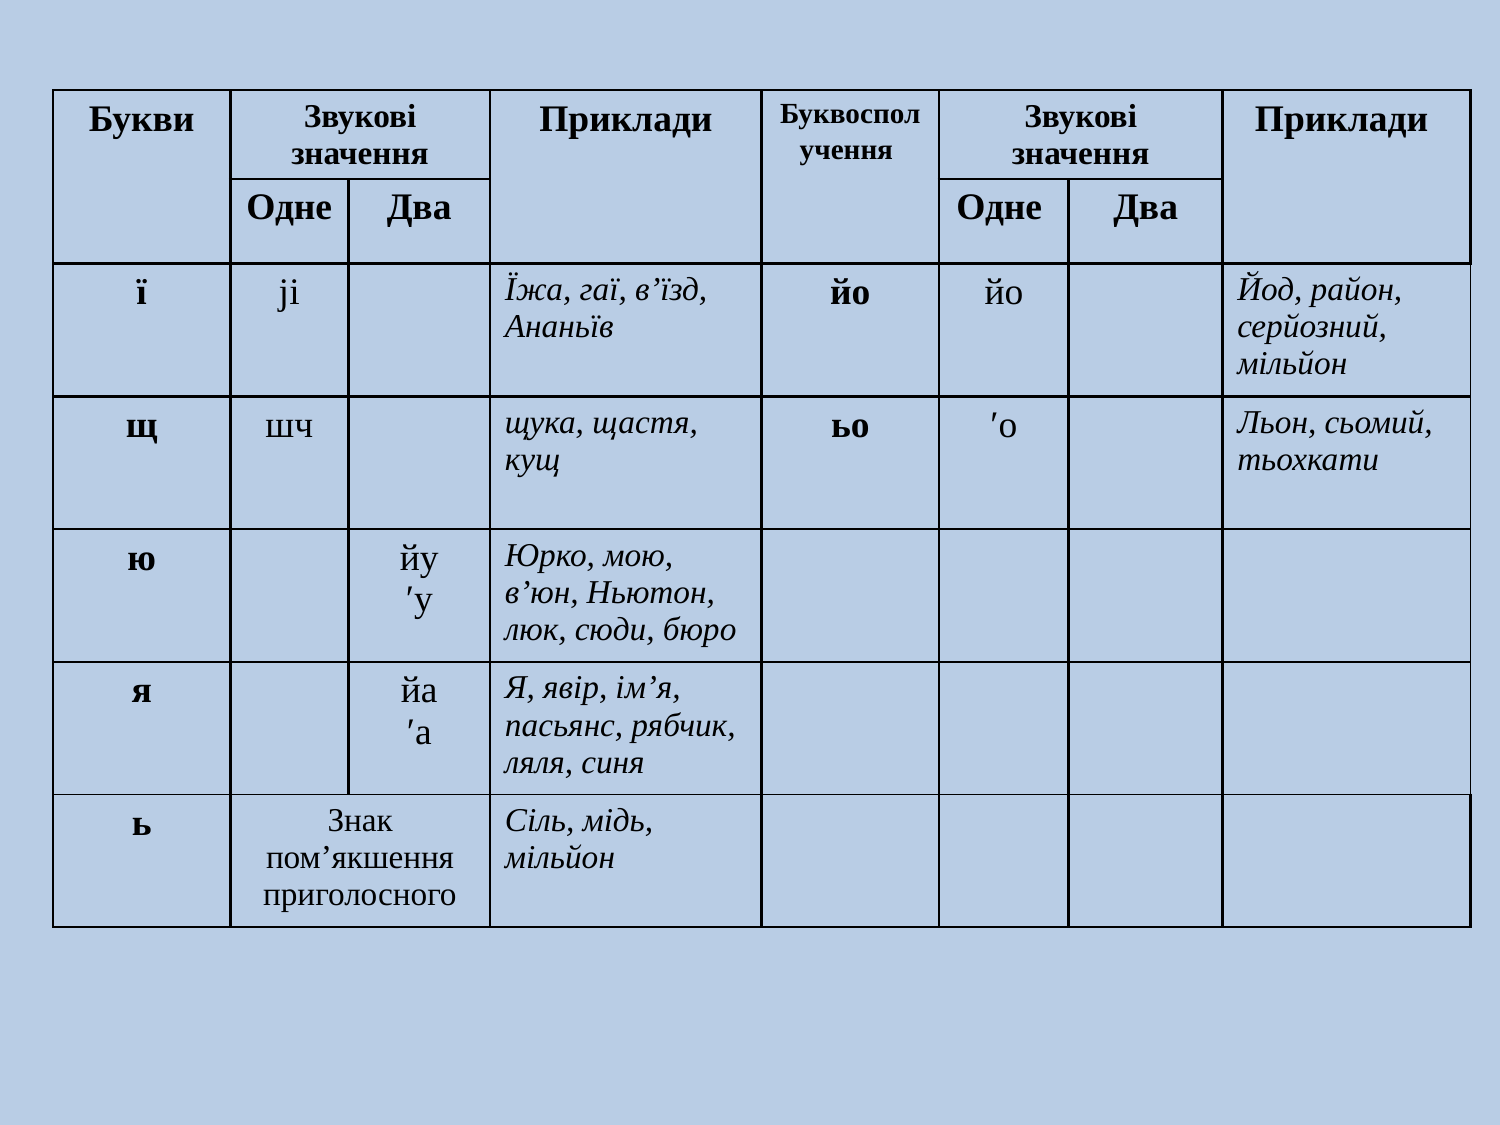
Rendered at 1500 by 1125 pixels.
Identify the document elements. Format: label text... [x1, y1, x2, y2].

table_cell [763, 530, 938, 661]
table_cell [763, 663, 938, 794]
table_cell щука, щастя, кущ [491, 398, 760, 528]
table_header Звукові значення [232, 91, 489, 178]
table_cell Сіль, мідь, мільйон [491, 795, 760, 926]
table_cell Два [350, 180, 489, 262]
table_cell [940, 795, 1067, 926]
table_cell [350, 265, 489, 395]
table_cell [1070, 795, 1221, 926]
table_cell щ [54, 398, 229, 528]
table_cell [763, 795, 938, 926]
table_cell Йод, район, серйозний, мільйон [1224, 265, 1470, 395]
table_cell Юрко, мою, в’юн, Ньютон, люк, сюди, бюро [491, 530, 760, 661]
table_cell [940, 530, 1067, 661]
table_header Приклади [491, 91, 760, 262]
table_cell йо [940, 265, 1067, 395]
table_cell [1224, 530, 1470, 661]
table_cell [1070, 265, 1221, 395]
table_cell я [54, 663, 229, 794]
table_cell [1224, 795, 1469, 926]
table_cell йа ′а [350, 663, 489, 794]
table_cell Льон, сьомий, тьохкати [1224, 398, 1470, 528]
table_header Звукові значення [940, 91, 1221, 178]
table_cell [232, 530, 347, 661]
table_cell йо [763, 265, 938, 395]
table_cell ′о [940, 398, 1067, 528]
table_cell шч [232, 398, 347, 528]
table_cell Одне [940, 180, 1067, 262]
table_cell [1070, 663, 1221, 794]
table_cell [1070, 530, 1221, 661]
table_header Приклади [1224, 91, 1469, 262]
table_cell ь [54, 795, 229, 926]
table_cell [232, 663, 347, 794]
table_cell [940, 663, 1067, 794]
table_cell ї [54, 265, 229, 395]
table_cell Їжа, гаї, в’їзд, Ананьїв [491, 265, 760, 395]
table_cell Я, явір, ім’я, пасьянс, рябчик, ляля, синя [491, 663, 760, 794]
table_cell [1224, 663, 1470, 794]
table_cell Знак пом’якшення приголосного [232, 795, 489, 926]
table_cell [1070, 398, 1221, 528]
table_cell ьо [763, 398, 938, 528]
table_header Букви [54, 91, 229, 262]
table_cell jі [232, 265, 347, 395]
table_cell Одне [232, 180, 347, 262]
table_cell Два [1070, 180, 1221, 262]
table_header Буквосполучення [763, 91, 938, 262]
table_cell [350, 398, 489, 528]
table_cell ю [54, 530, 229, 661]
table_cell йу ′у [350, 530, 489, 661]
